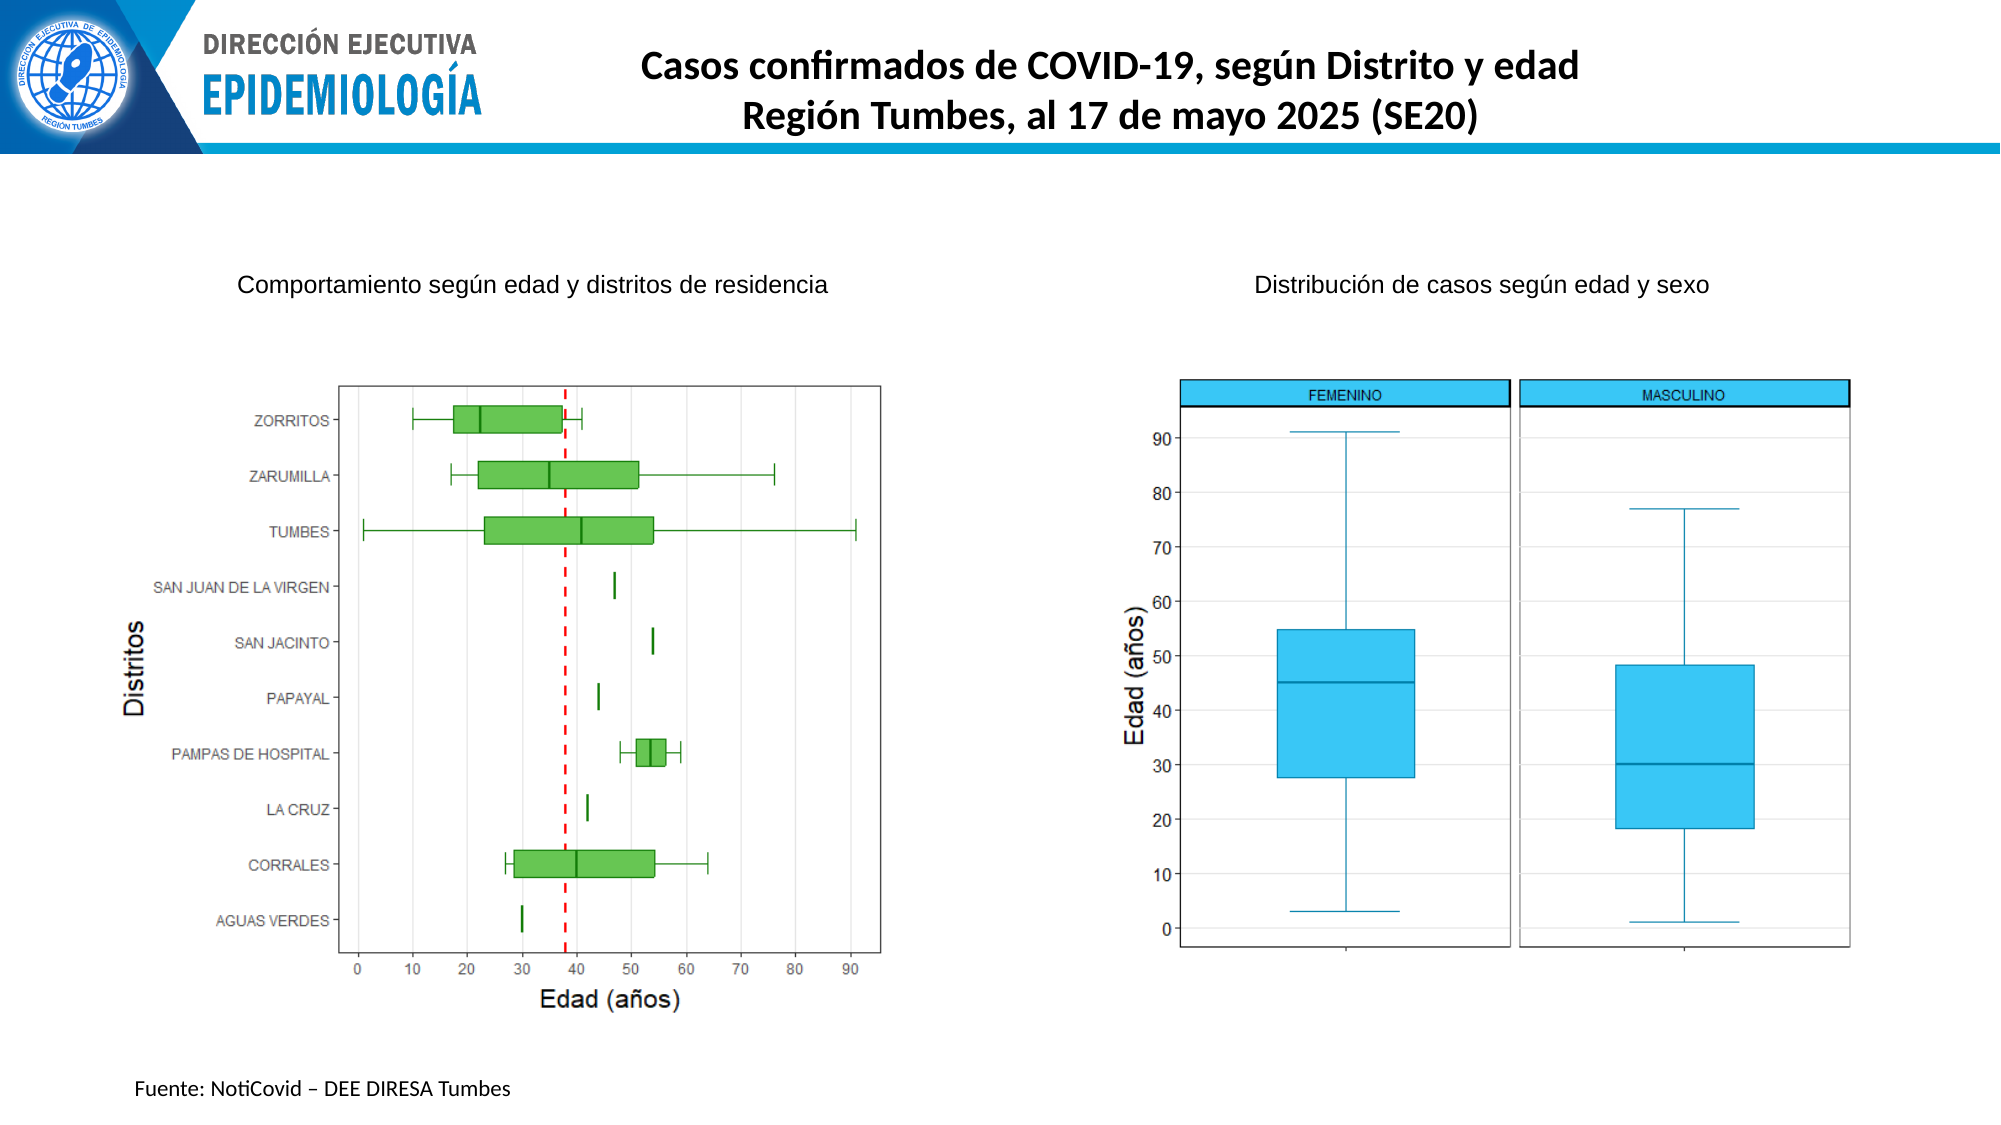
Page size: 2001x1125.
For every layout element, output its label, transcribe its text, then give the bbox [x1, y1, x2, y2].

picture [0, 0, 512, 154]
picture [115, 377, 890, 1014]
picture [1116, 371, 1859, 983]
text_box Comportamiento según edad y distritos de residencia [222, 261, 845, 307]
text_box [0, 142, 2000, 155]
text_box Distribución de casos según edad y sexo [1239, 261, 1726, 307]
text_box Fuente: NotiCovid – DEE DIRESA Tumbes [119, 1066, 527, 1109]
text_box Casos confirmados de COVID-19, según Distrito y edad Región Tumbes, al 17 de mayo 2025 (SE20) [512, 30, 1710, 145]
